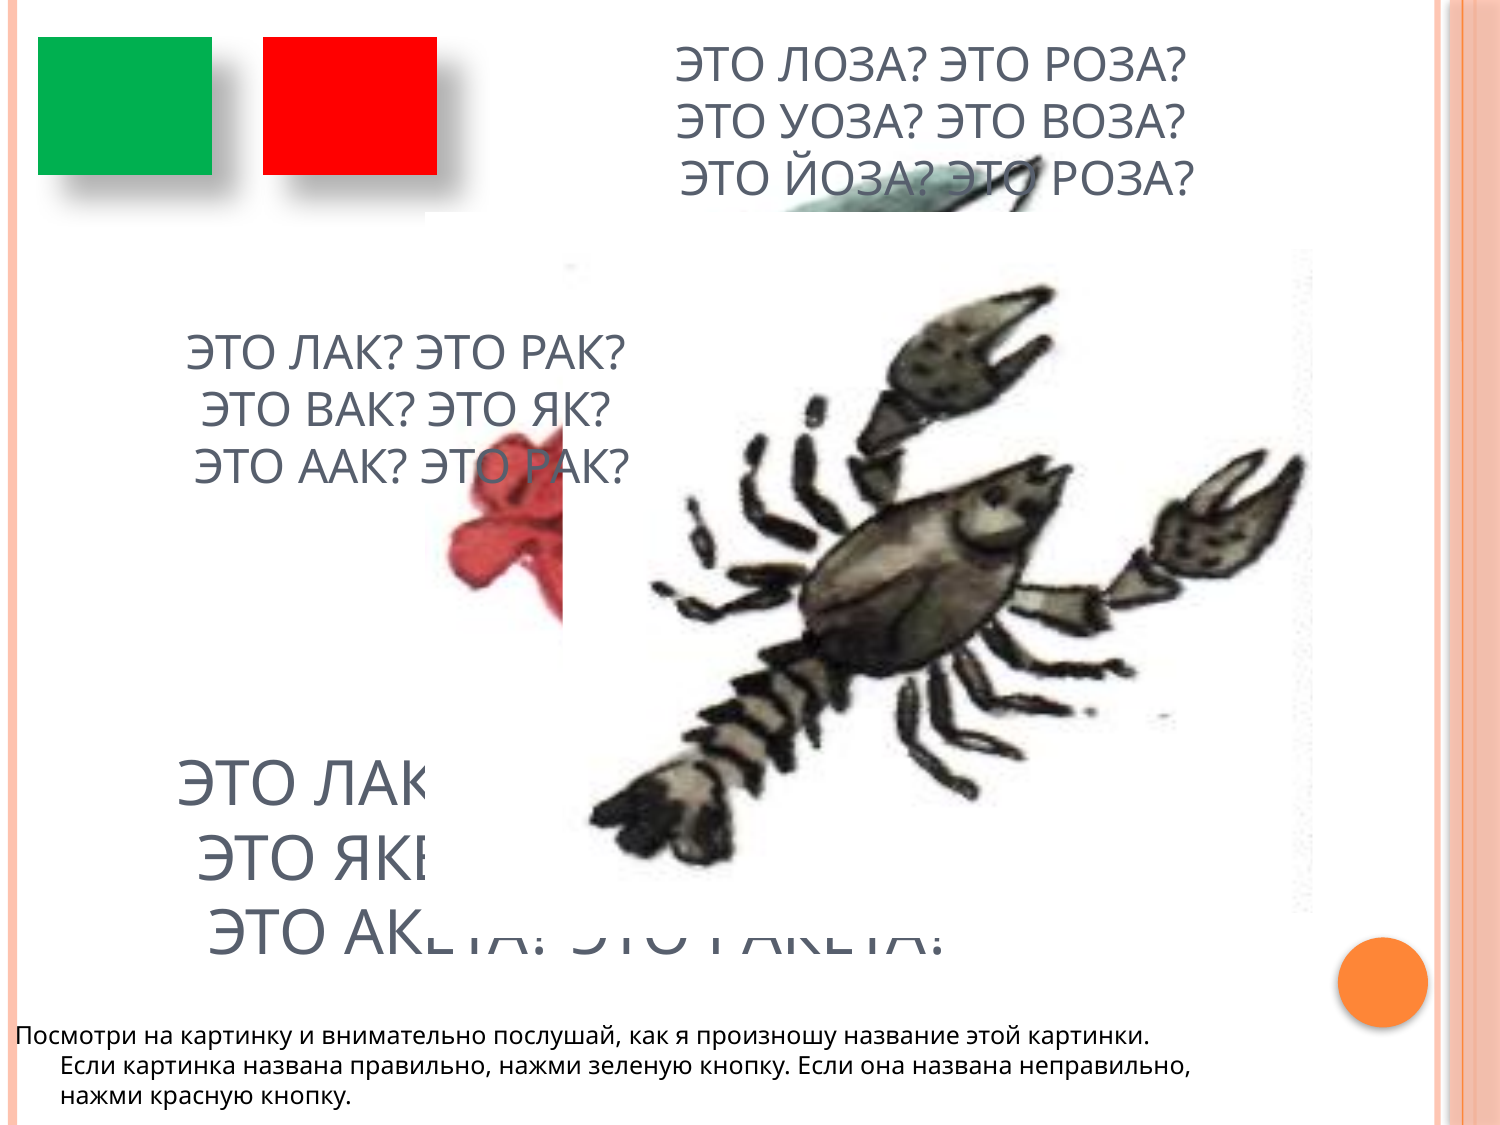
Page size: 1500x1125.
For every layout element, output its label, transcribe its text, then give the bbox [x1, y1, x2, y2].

text_box [262, 37, 438, 175]
text_box [35, 35, 215, 177]
title Это лакета? Это ракета? Это якета? Это вакета? Это акета? Это ракета? [99, 787, 1063, 975]
list Посмотри на картинку и внимательно послушай, как я произношу название этой картинки. Если картинка названа правильно, нажми зеленую кнопку. Если она названа неправильно, нажми красную кнопку. [0, 1012, 1225, 1125]
picture [424, 124, 1313, 938]
text_box Это лак? Это рак? Это вак? Это як? Это аак? Это рак? [0, 312, 417, 500]
text_box Это лоза? Это роза? Это уоза? Это воза? Это йоза? Это роза? [487, 24, 1388, 213]
